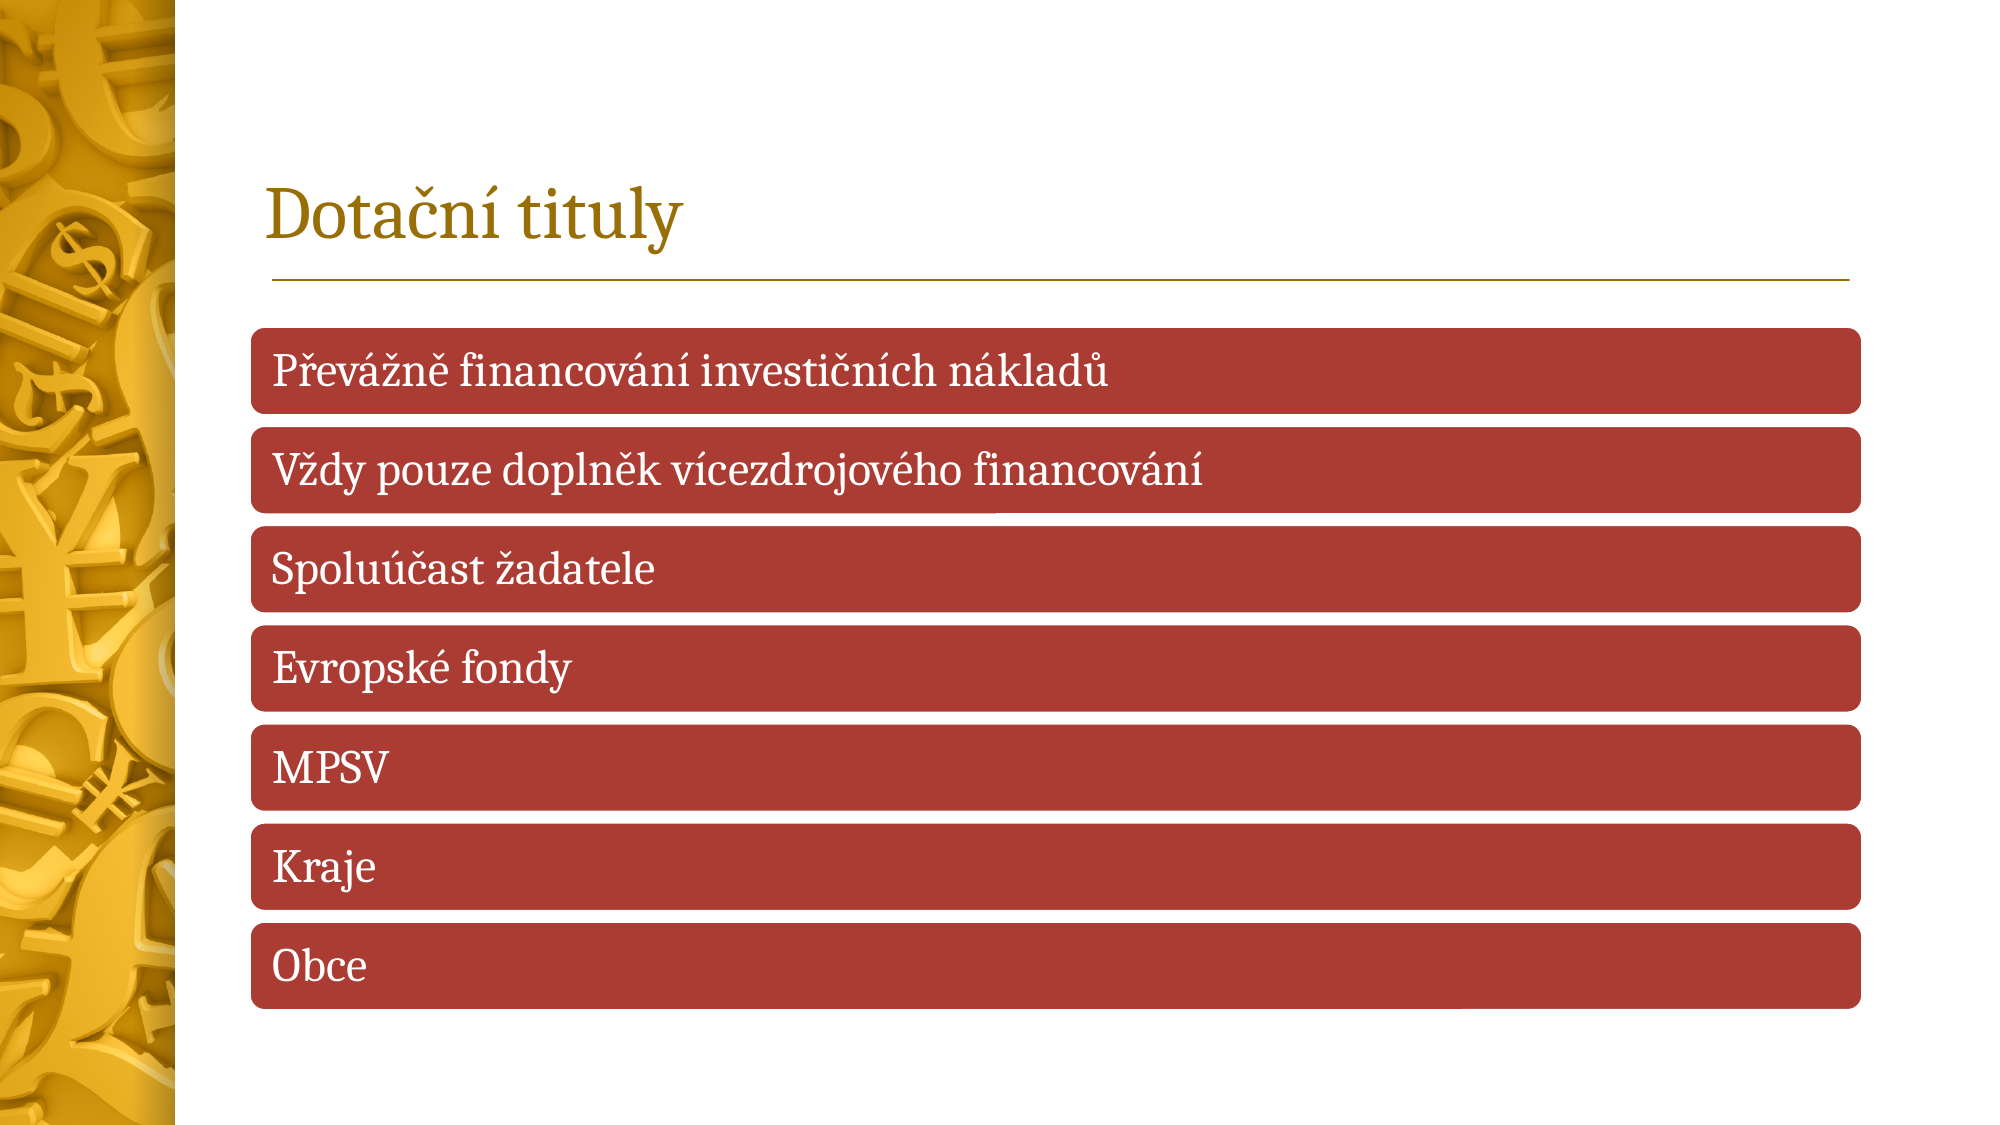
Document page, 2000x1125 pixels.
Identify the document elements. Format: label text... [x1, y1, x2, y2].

title Dotační tituly [249, 62, 1863, 263]
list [249, 324, 1863, 1012]
picture [0, 0, 175, 1125]
